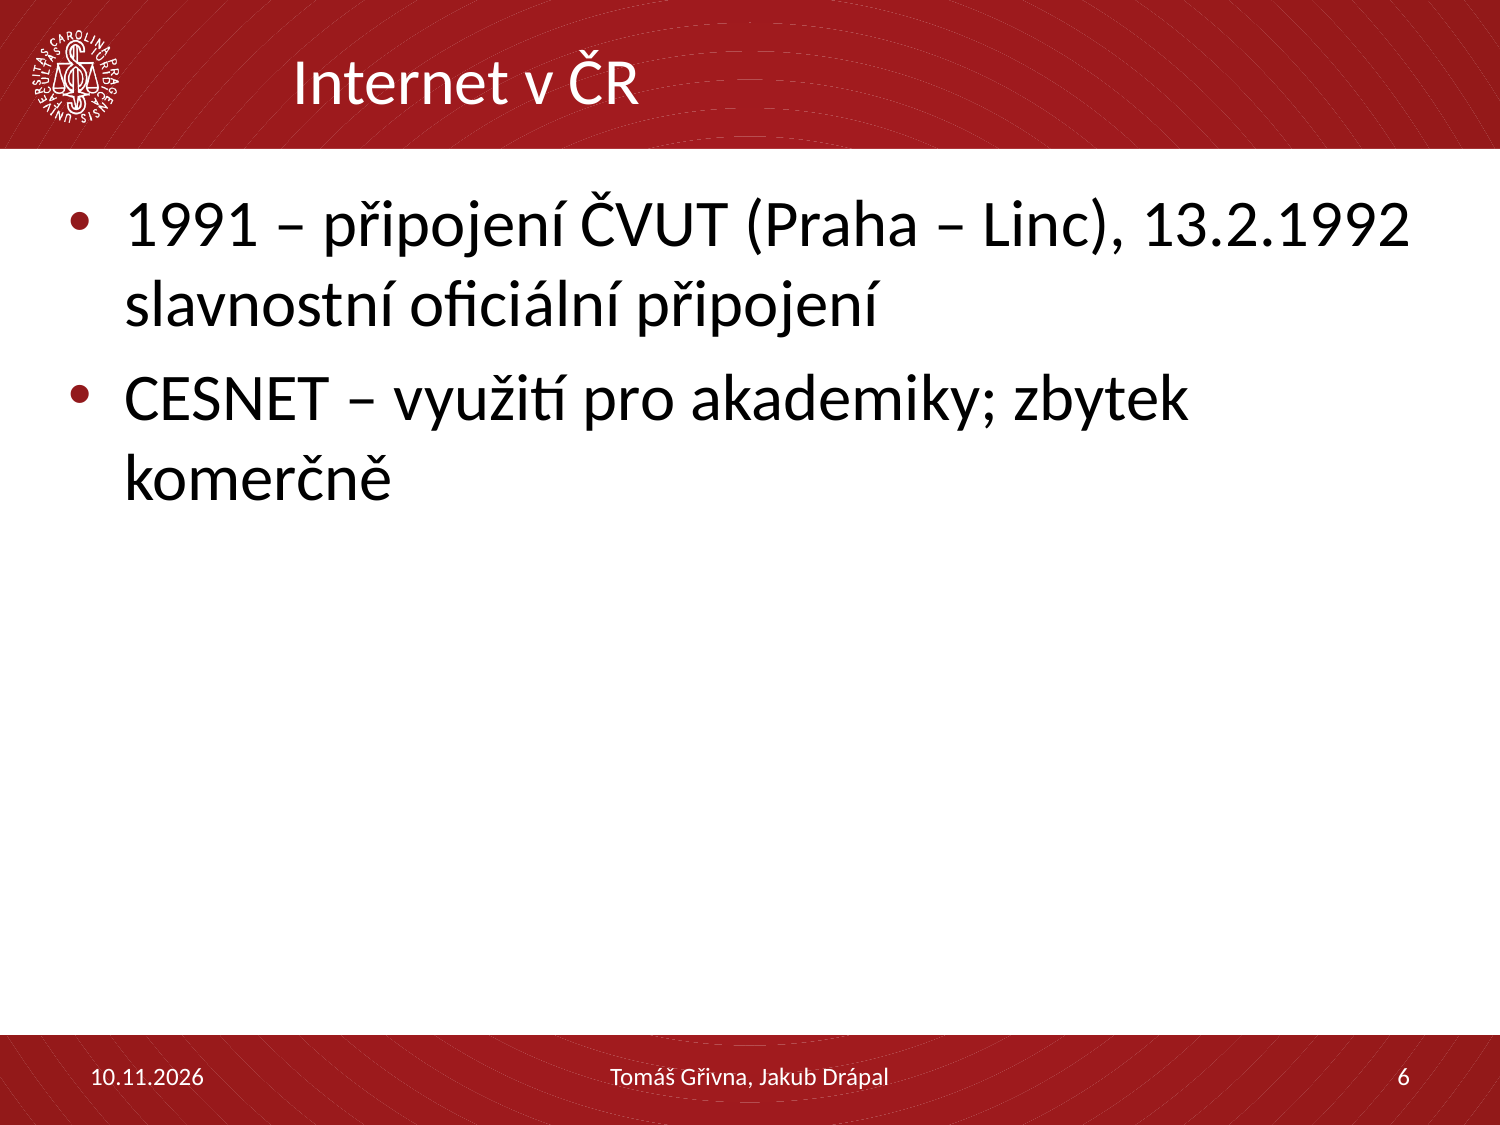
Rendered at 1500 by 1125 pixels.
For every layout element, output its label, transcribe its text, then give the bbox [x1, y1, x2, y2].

slide_number 6 [1074, 1045, 1425, 1106]
footer Tomáš Gřivna, Jakub Drápal [512, 1045, 988, 1106]
picture [32, 30, 119, 123]
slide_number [75, 1045, 425, 1106]
title Internet v ČR [277, 30, 1447, 126]
list 1991 – připojení ČVUT (Praha – Linc), 13.2.1992 slavnostní oficiální připojení CESNET – využití pro akademiky; zbytek komerčně [53, 172, 1447, 1012]
